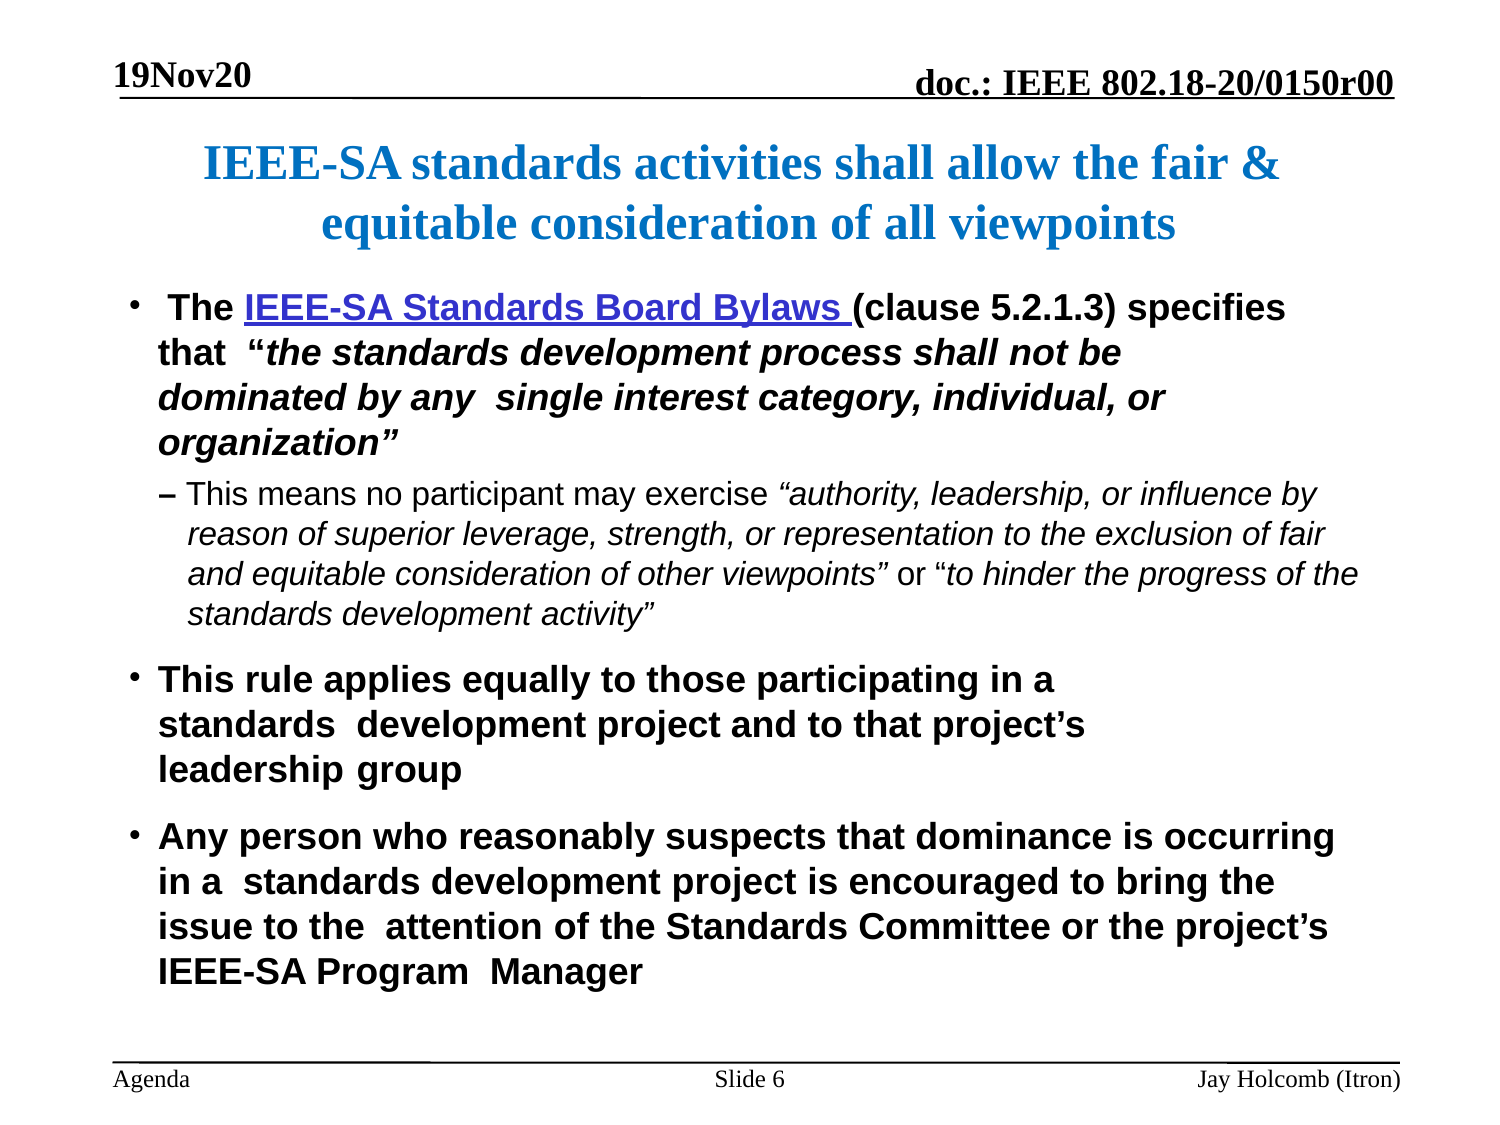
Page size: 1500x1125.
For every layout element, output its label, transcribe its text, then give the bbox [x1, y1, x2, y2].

slide_number Slide 6 [699, 1061, 800, 1123]
footer Jay Holcomb (Itron) [878, 1061, 1402, 1093]
list The IEEE-SA Standards Board Bylaws (clause 5.2.1.3) specifies that “the standards development process shall not be dominated by any single interest category, individual, or organization” – This means no participant may exercise “authority, leadership, or influence by reason of superior leverage, strength, or representation to the exclusion of fair and equitable consideration of other viewpoints” or “to hinder the progress of the standards development activity” This rule applies equally to those participating in a standards development project and to that project’s leadership group Any person who reasonably suspects that dominance is occurring in a standards development project is encouraged to bring the issue to the attention of the Standards Committee or the project’s IEEE-SA Program Manager [110, 274, 1387, 950]
title IEEE-SA standards activities shall allow the fair & equitable consideration of all viewpoints [110, 104, 1387, 274]
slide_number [112, 49, 488, 95]
